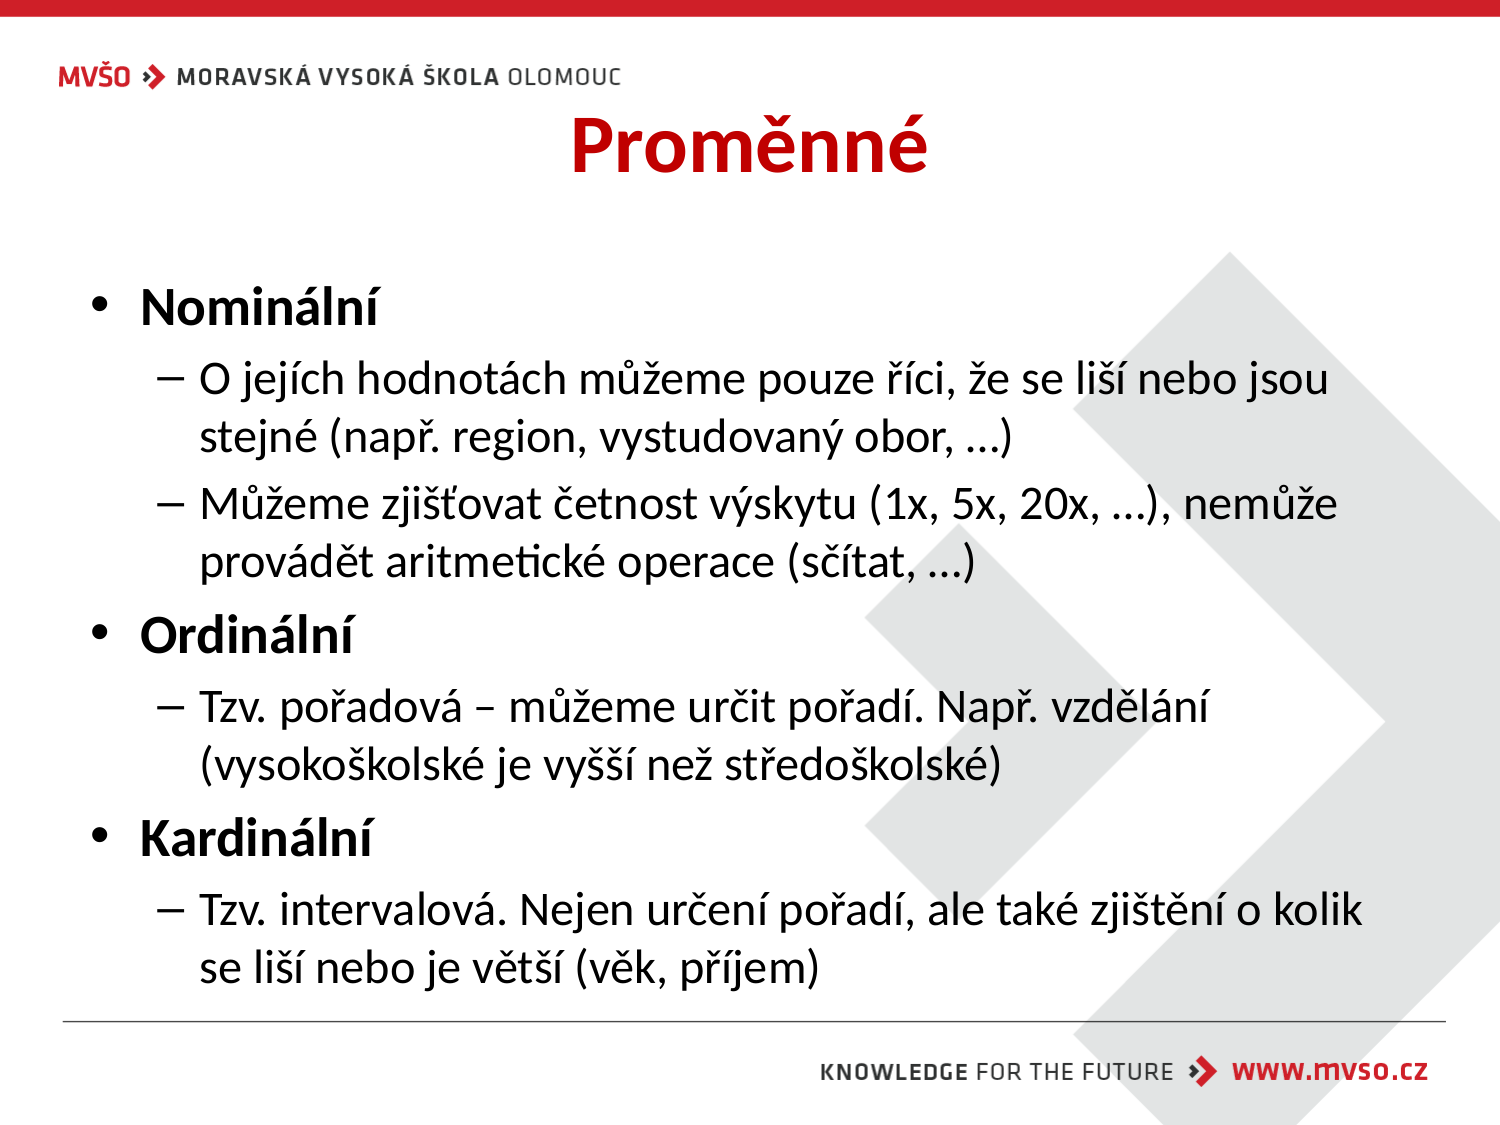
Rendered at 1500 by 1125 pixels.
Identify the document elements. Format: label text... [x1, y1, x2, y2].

title Proměnné [75, 45, 1425, 233]
list Nominální O jejích hodnotách můžeme pouze říci, že se liší nebo jsou stejné (např. region, vystudovaný obor, …) Můžeme zjišťovat četnost výskytu (1x, 5x, 20x, …), nemůže provádět aritmetické operace (sčítat, …) Ordinální Tzv. pořadová – můžeme určit pořadí. Např. vzdělání (vysokoškolské je vyšší než středoškolské) Kardinální Tzv. intervalová. Nejen určení pořadí, ale také zjištění o kolik se liší nebo je větší (věk, příjem) [75, 262, 1425, 1005]
picture [0, 0, 1500, 1125]
